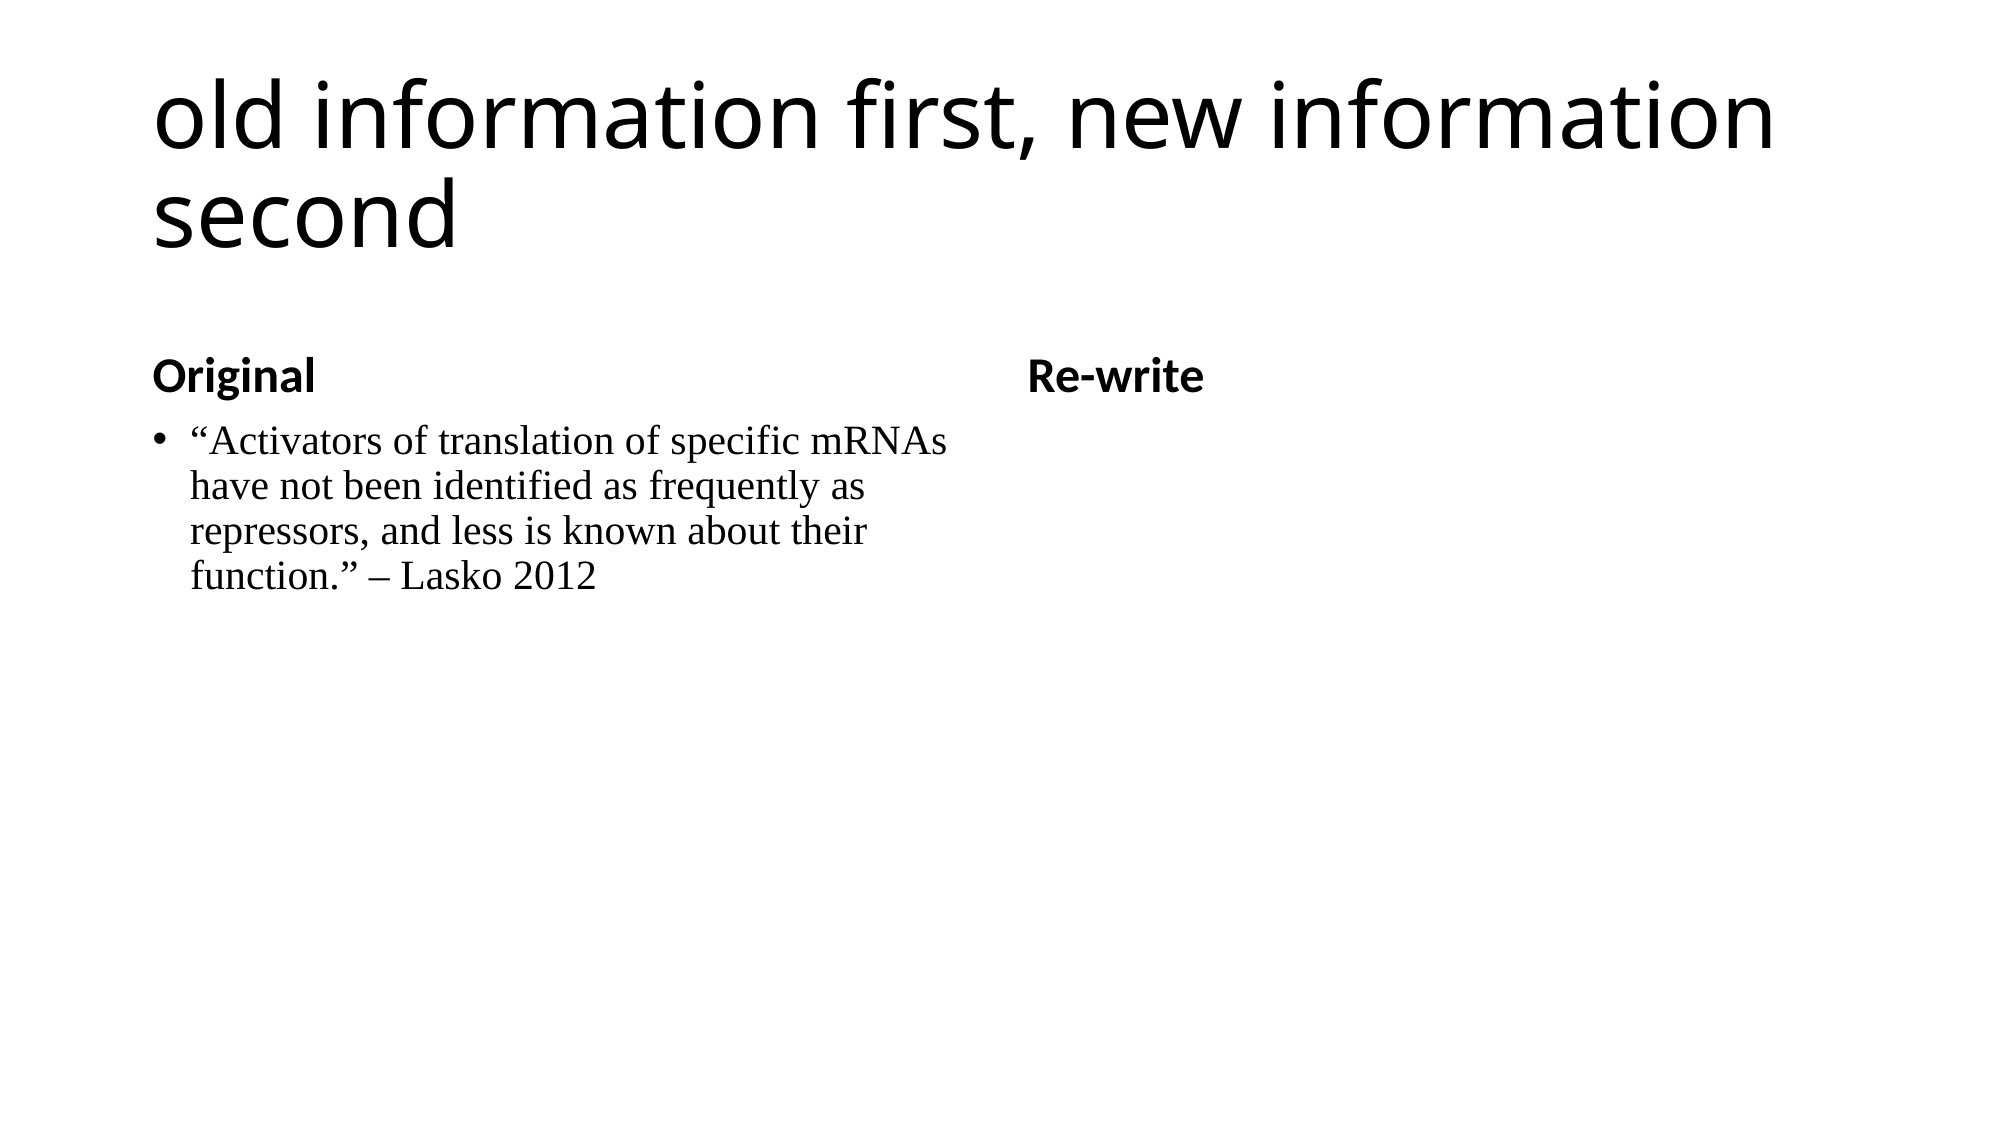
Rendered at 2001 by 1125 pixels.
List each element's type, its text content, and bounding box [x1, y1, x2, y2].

list Re-write [1012, 275, 1863, 411]
title old information first, new information second [137, 59, 1863, 278]
list “Activators of translation of specific mRNAs have not been identified as frequently as repressors, and less is known about their function.” – Lasko 2012 [137, 410, 984, 1016]
list Original [137, 275, 984, 410]
